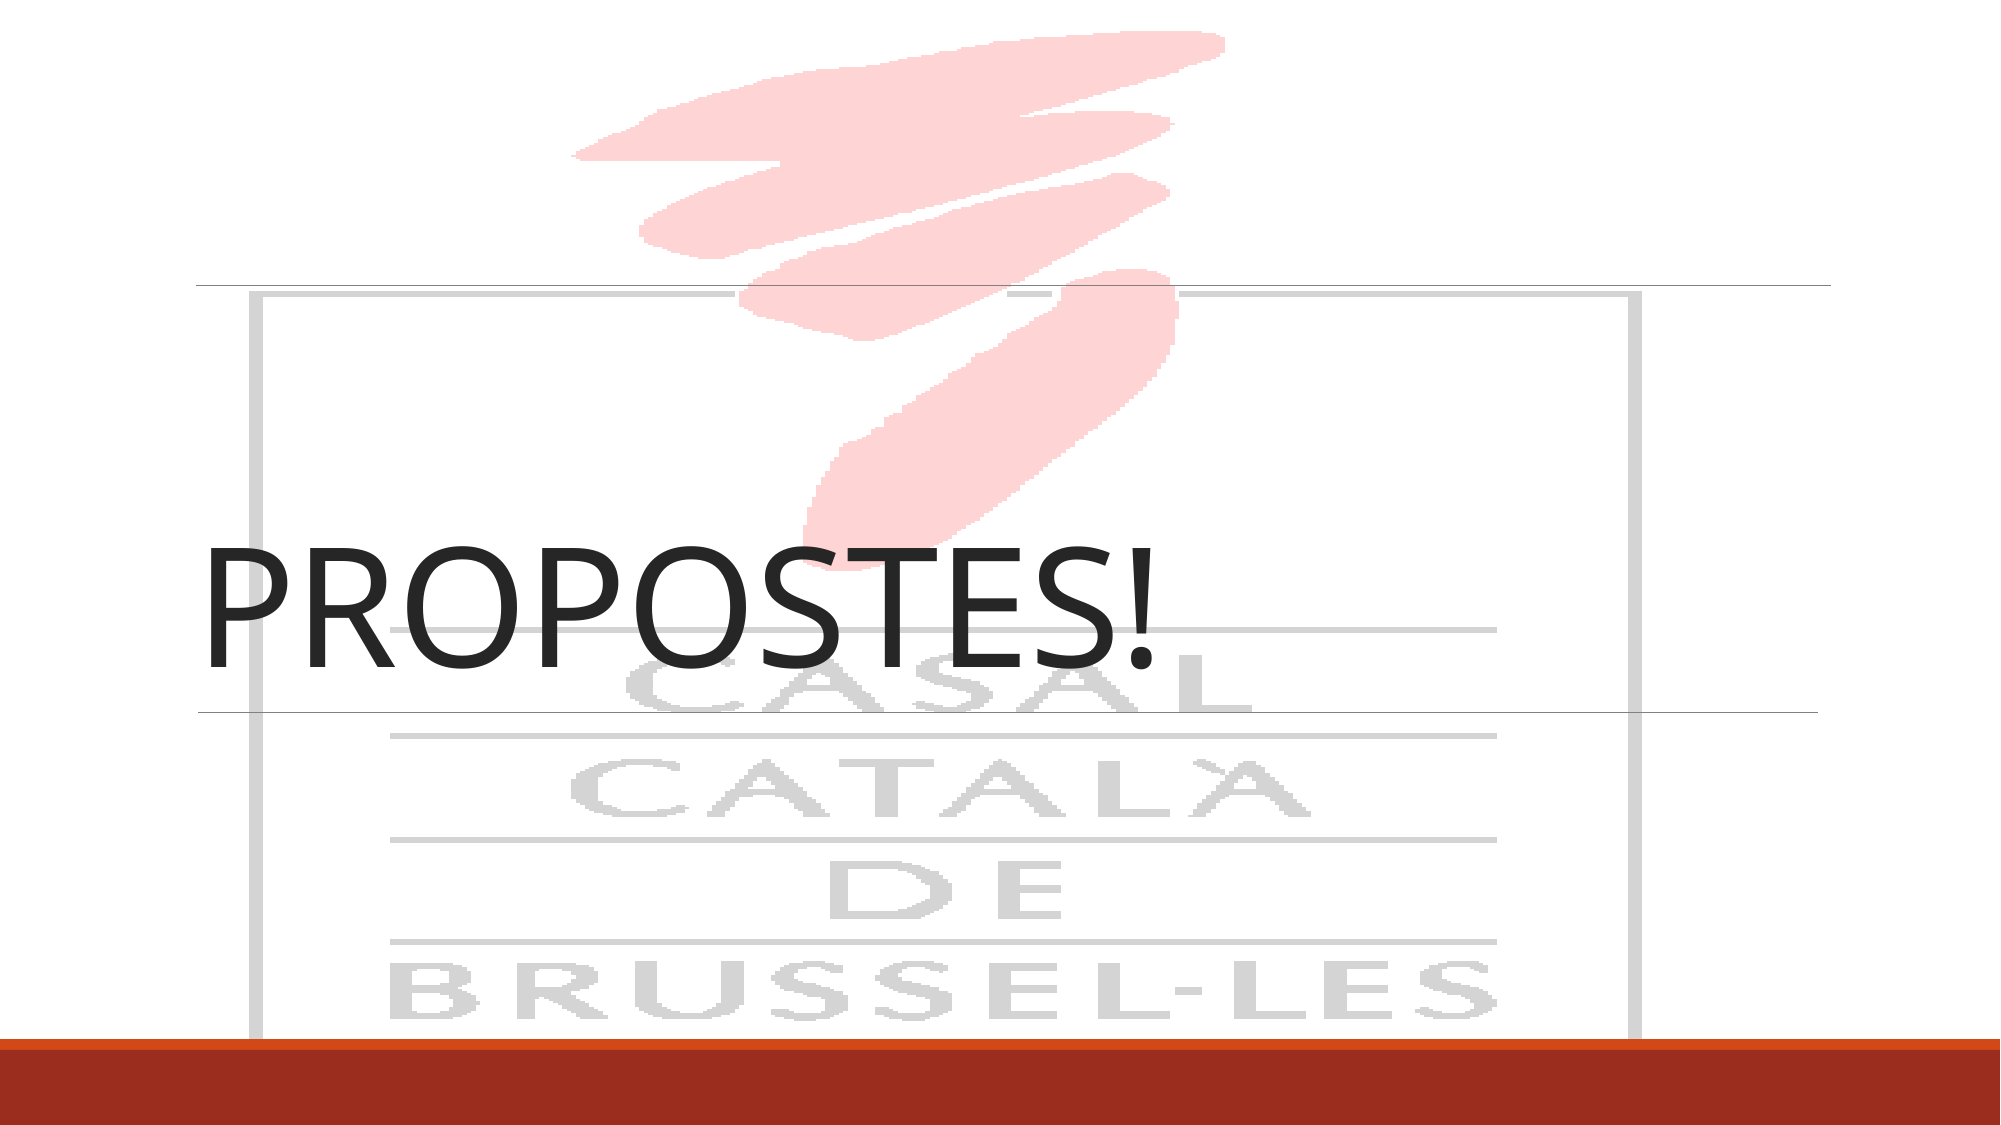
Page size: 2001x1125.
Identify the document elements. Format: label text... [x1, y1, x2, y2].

title PROPOSTES! [180, 124, 1830, 710]
